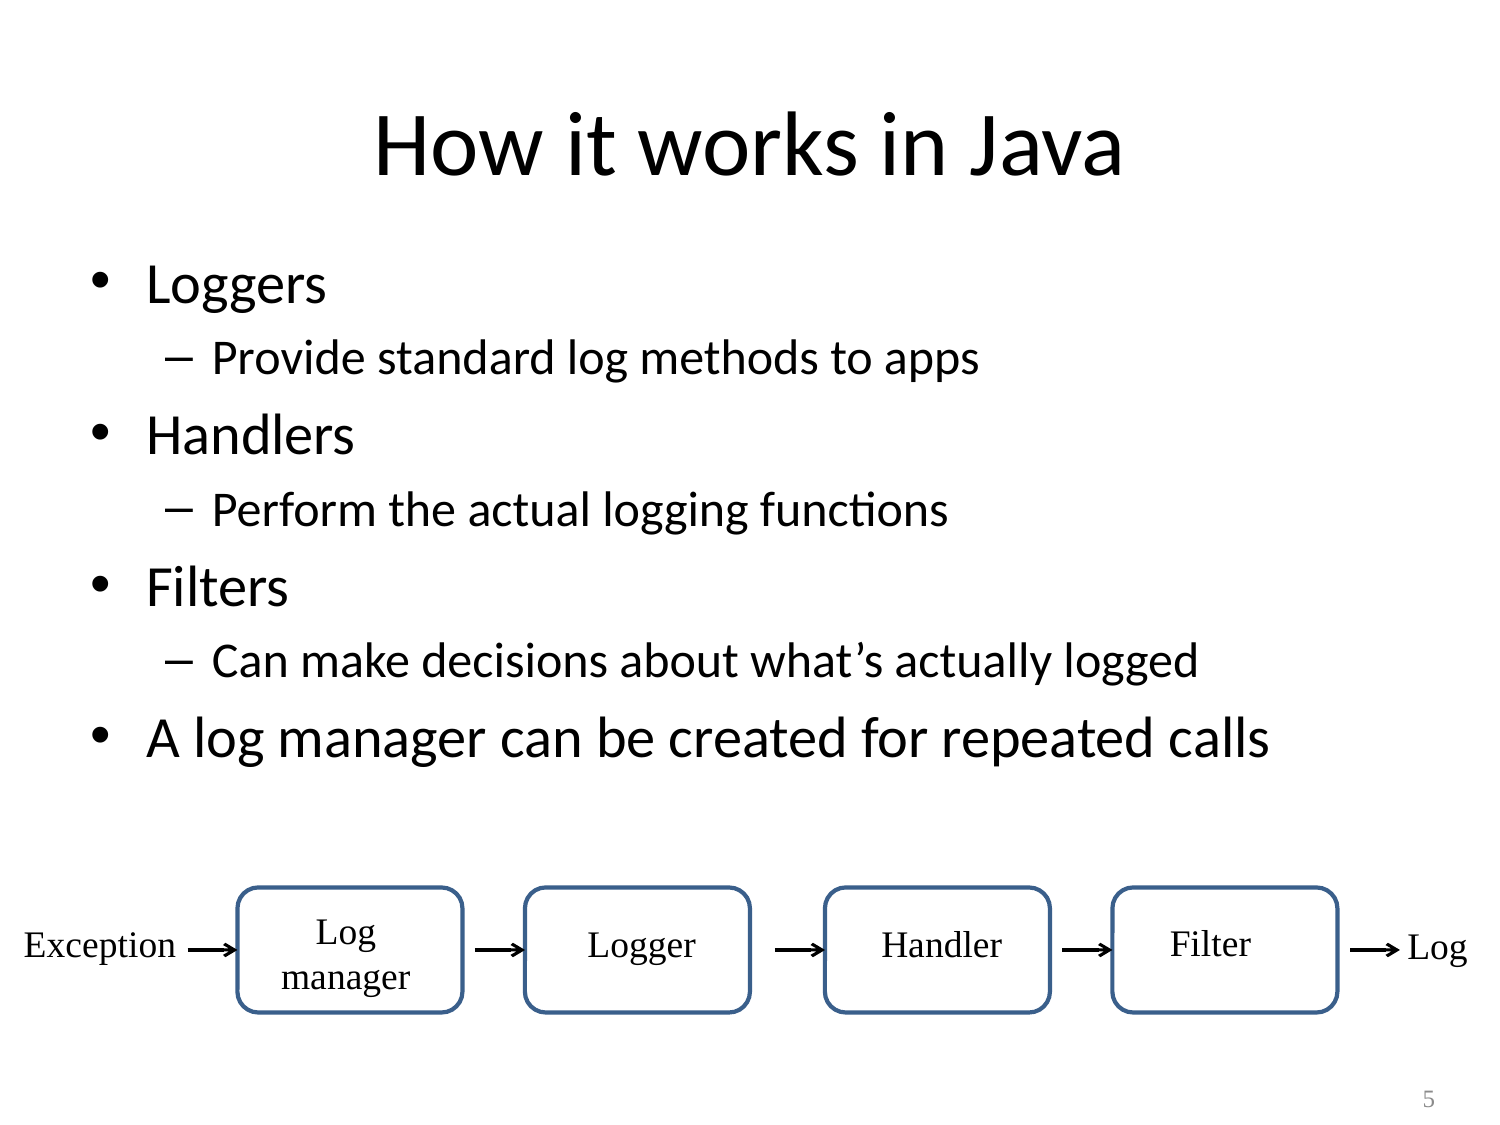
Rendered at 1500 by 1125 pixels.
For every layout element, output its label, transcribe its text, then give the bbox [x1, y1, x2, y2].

list Loggers Provide standard log methods to apps Handlers Perform the actual logging functions Filters Can make decisions about what’s actually logged A log manager can be created for repeated calls [75, 237, 1425, 875]
text_box Log manager [262, 899, 429, 1005]
text_box Exception [0, 912, 200, 973]
title How it works in Java [75, 45, 1425, 233]
text_box [522, 885, 753, 1015]
text_box Filter [1127, 911, 1294, 972]
text_box [1110, 885, 1340, 1015]
text_box Handler [858, 912, 1025, 973]
text_box [822, 885, 1053, 1015]
text_box Logger [558, 912, 725, 973]
text_box Log [1362, 914, 1500, 975]
text_box [235, 885, 465, 1015]
